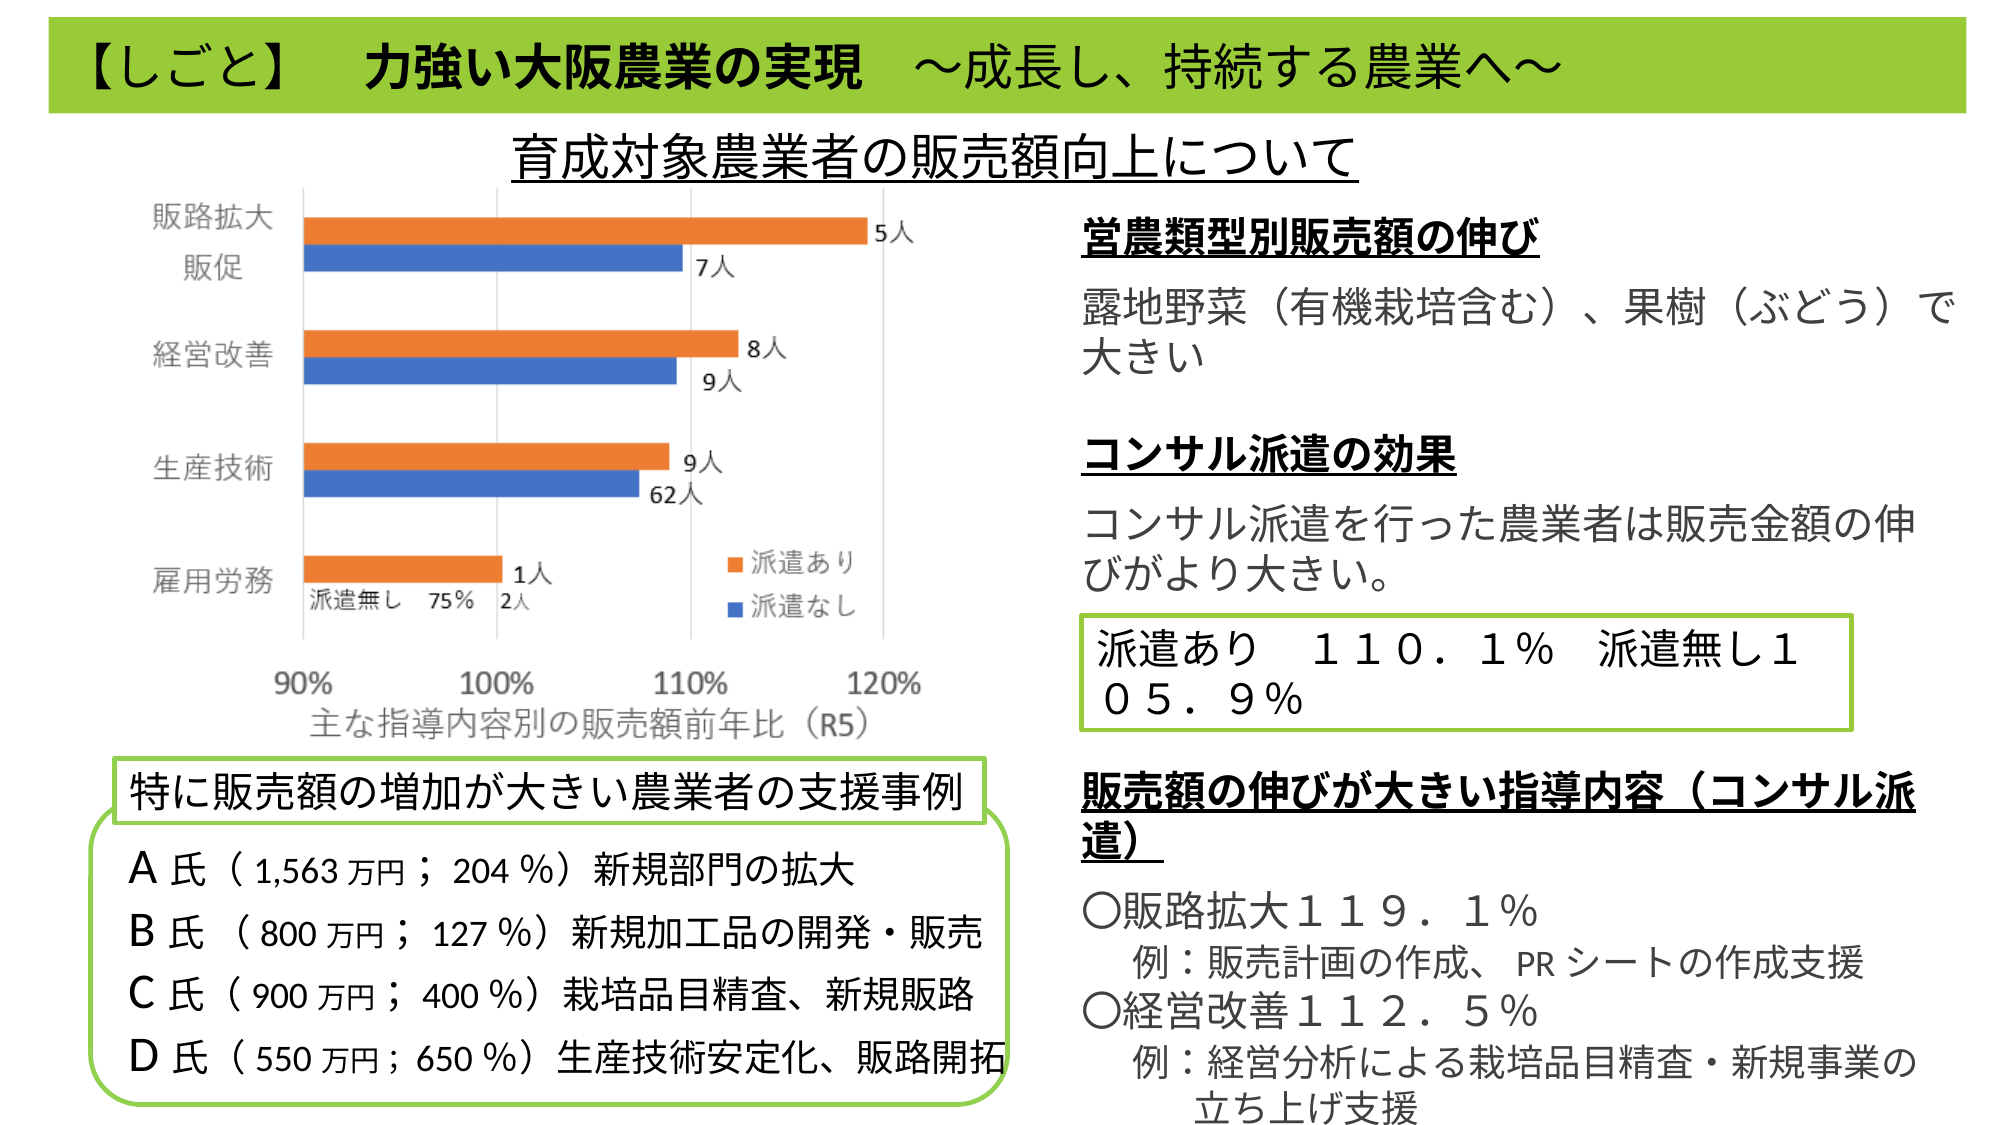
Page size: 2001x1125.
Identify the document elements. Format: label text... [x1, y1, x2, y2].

text_box 営農類型別販売額の伸び 露地野菜（有機栽培含む）、果樹（ぶどう）で大きい [1066, 203, 1983, 388]
text_box 【しごと】 力強い大阪農業の実現 ～成長し、持続する農業へ～ [47, 16, 1968, 115]
text_box コンサル派遣の効果 コンサル派遣を行った農業者は販売金額の伸びがより大きい。 [1066, 420, 1959, 606]
text_box 育成対象農業者の販売額向上について [357, 118, 1513, 194]
text_box 派遣あり １１０．１％ 派遣無し１０５．９％ [1081, 615, 1852, 731]
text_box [90, 757, 1032, 1106]
picture [147, 170, 935, 757]
text_box 販売額の伸びが大きい指導内容（コンサル派遣） 〇販路拡大１１９．１％ 例：販売計画の作成、PRシートの作成支援 〇経営改善１１２．５％ 例：経営分析による栽培品目精査・新規事業の 立ち上げ支援 [1066, 757, 1983, 1125]
